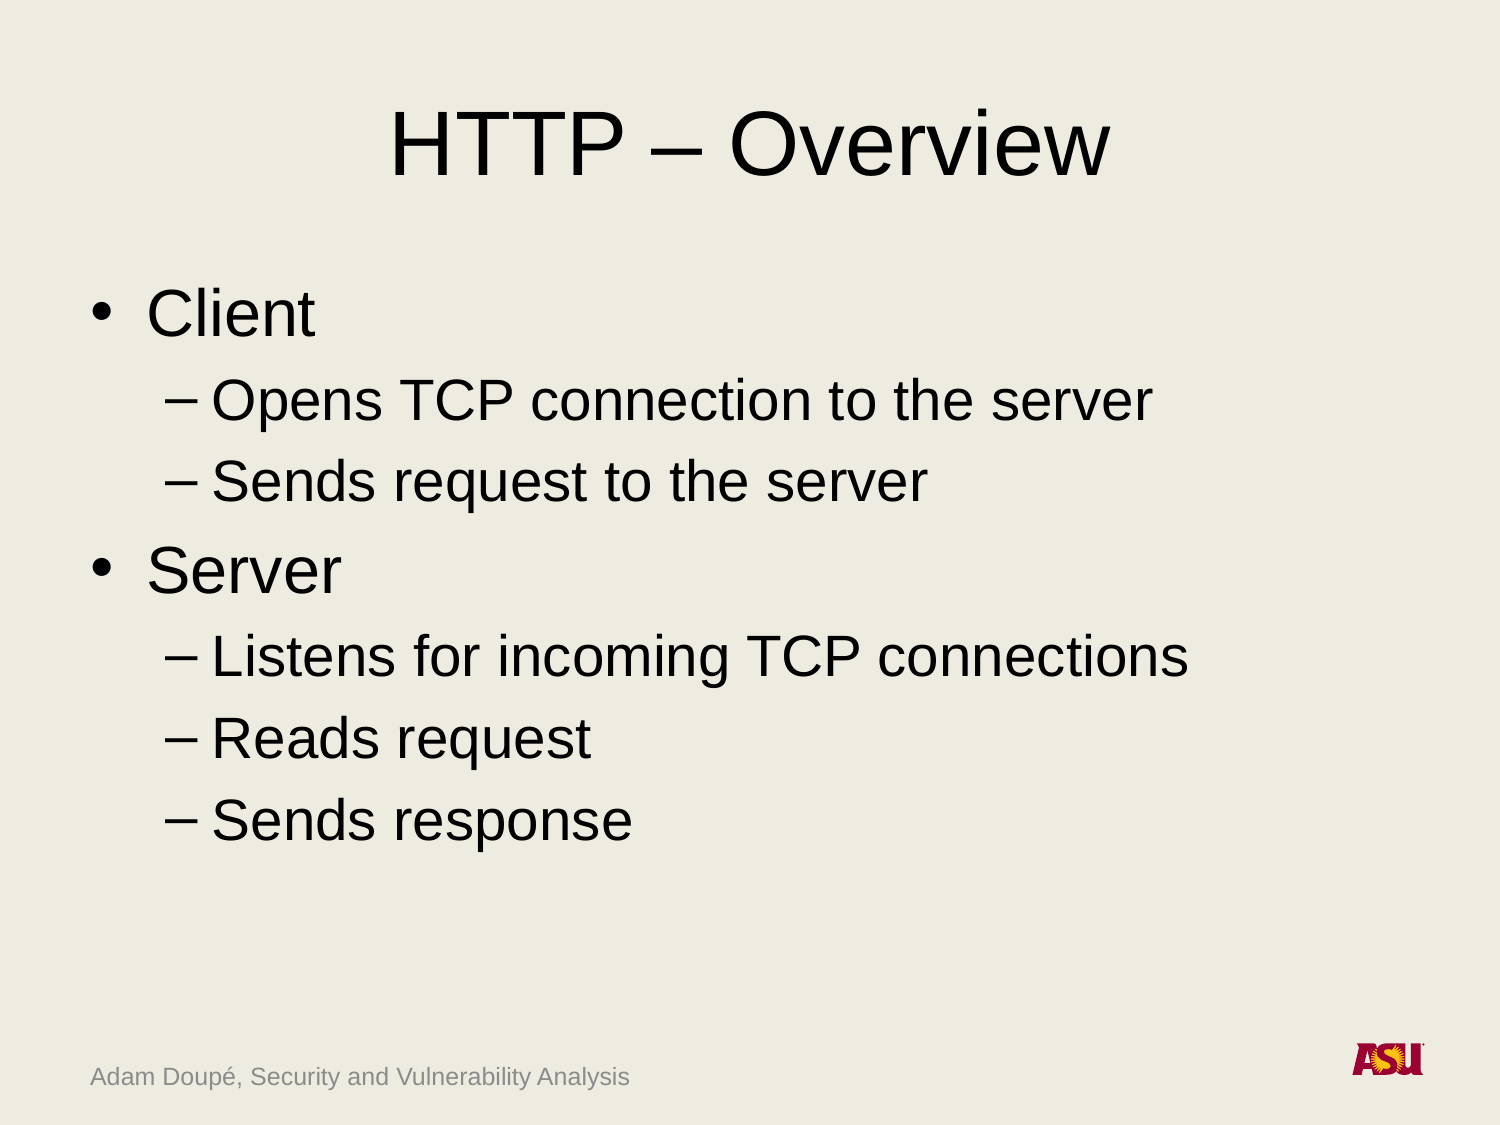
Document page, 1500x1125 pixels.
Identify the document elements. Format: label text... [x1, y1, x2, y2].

title HTTP – Overview [75, 45, 1425, 233]
list Client Opens TCP connection to the server Sends request to the server Server Listens for incoming TCP connections Reads request Sends response [75, 262, 1425, 1005]
